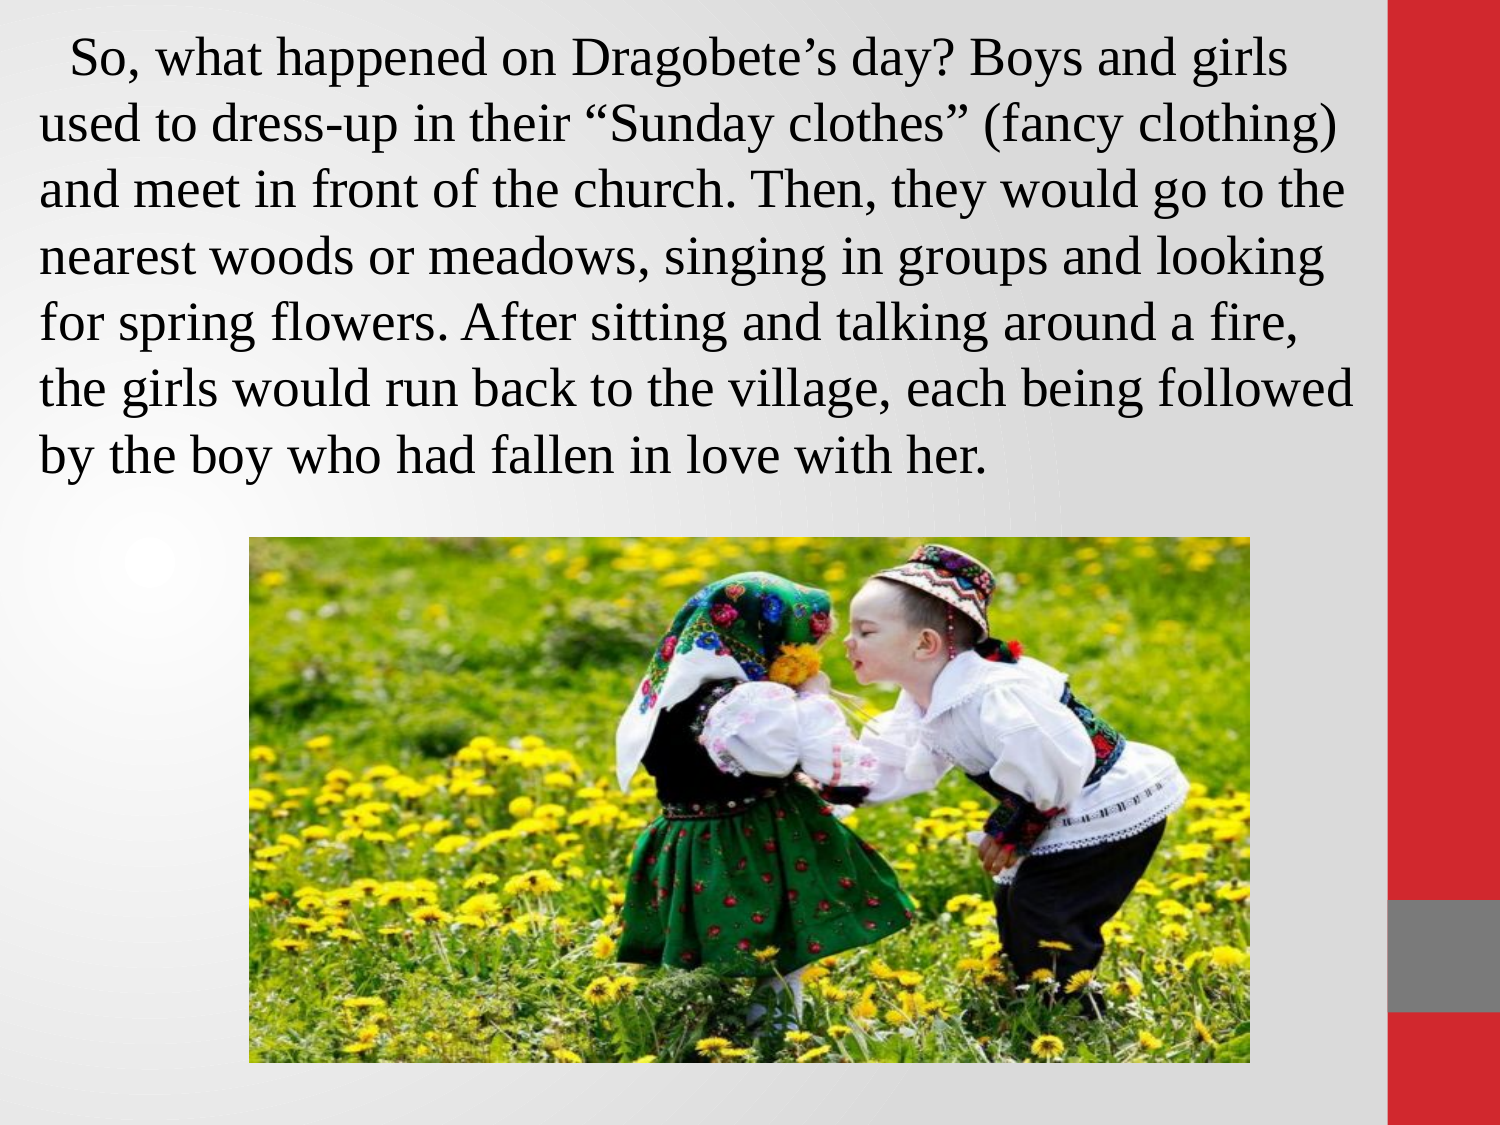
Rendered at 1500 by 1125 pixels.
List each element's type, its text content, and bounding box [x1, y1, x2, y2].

list So, what happened on Dragobete’s day? Boys and girls used to dress-up in their “Sunday clothes” (fancy clothing) and meet in front of the church. Then, they would go to the nearest woods or meadows, singing in groups and looking for spring flowers. After sitting and talking around a fire, the girls would run back to the village, each being followed by the boy who had fallen in love with her. [24, 12, 1388, 538]
picture [249, 536, 1251, 1063]
